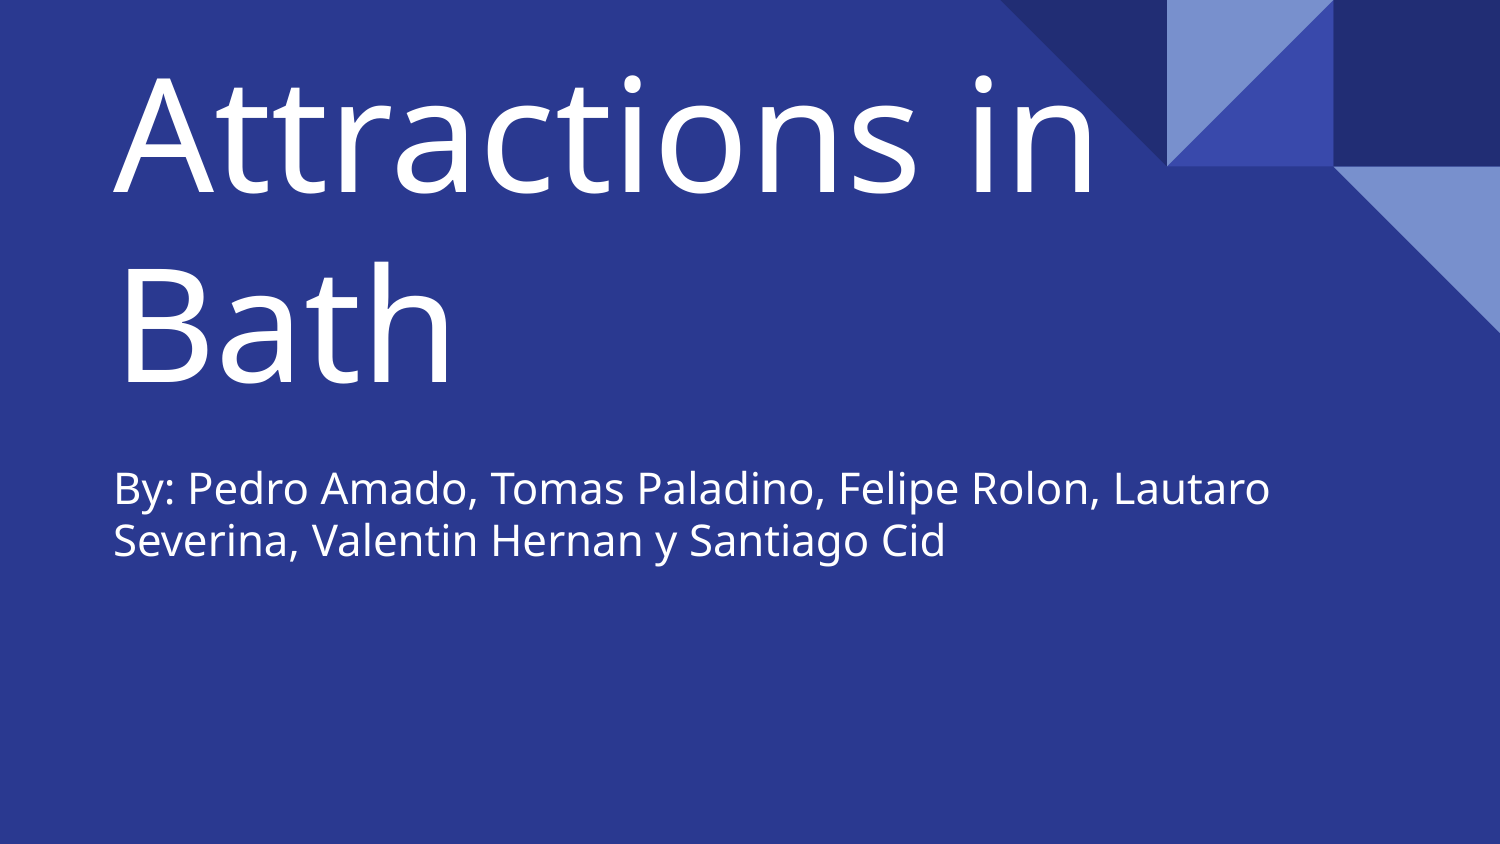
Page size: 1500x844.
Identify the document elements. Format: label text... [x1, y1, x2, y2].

subtitle By: Pedro Amado, Tomas Paladino, Felipe Rolon, Lautaro Severina, Valentin Hernan y Santiago Cid [98, 445, 1447, 517]
title Attractions in Bath [98, 291, 1447, 429]
